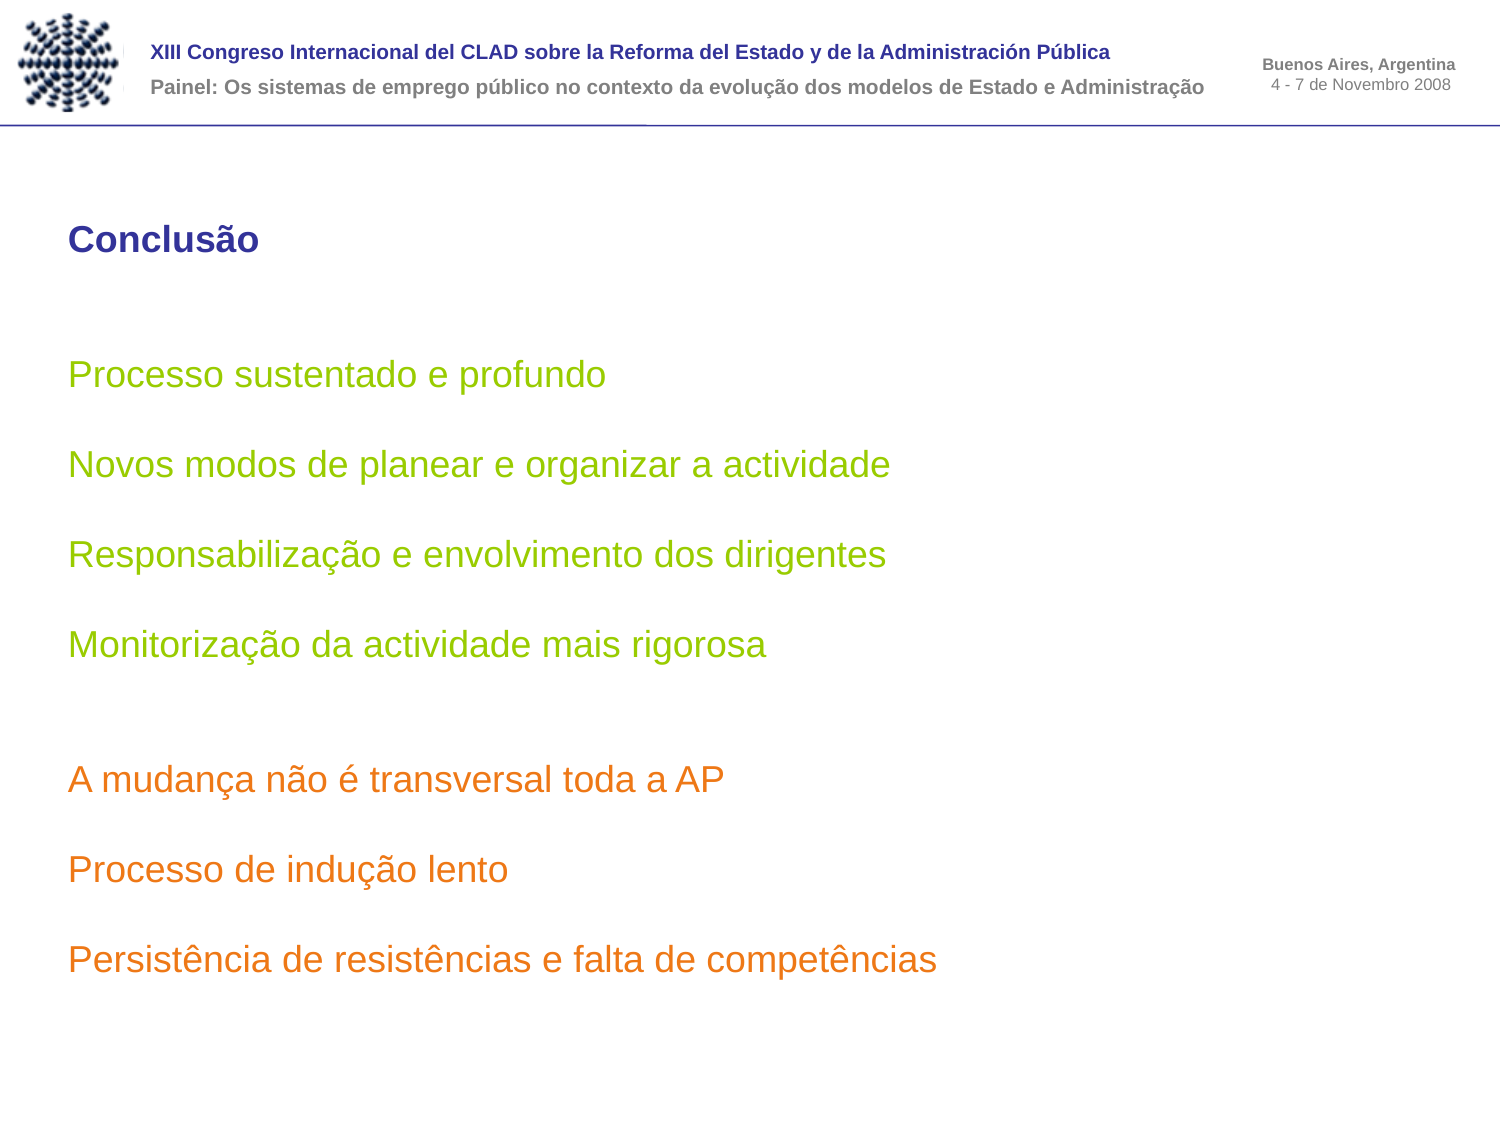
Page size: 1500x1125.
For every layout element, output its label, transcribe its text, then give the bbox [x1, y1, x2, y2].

picture [16, 10, 124, 114]
text_box Conclusão Processo sustentado e profundo Novos modos de planear e organizar a actividade Responsabilização e envolvimento dos dirigentes Monitorização da actividade mais rigorosa A mudança não é transversal toda a AP Processo de indução lento Persistência de resistências e falta de competências [53, 207, 1424, 988]
